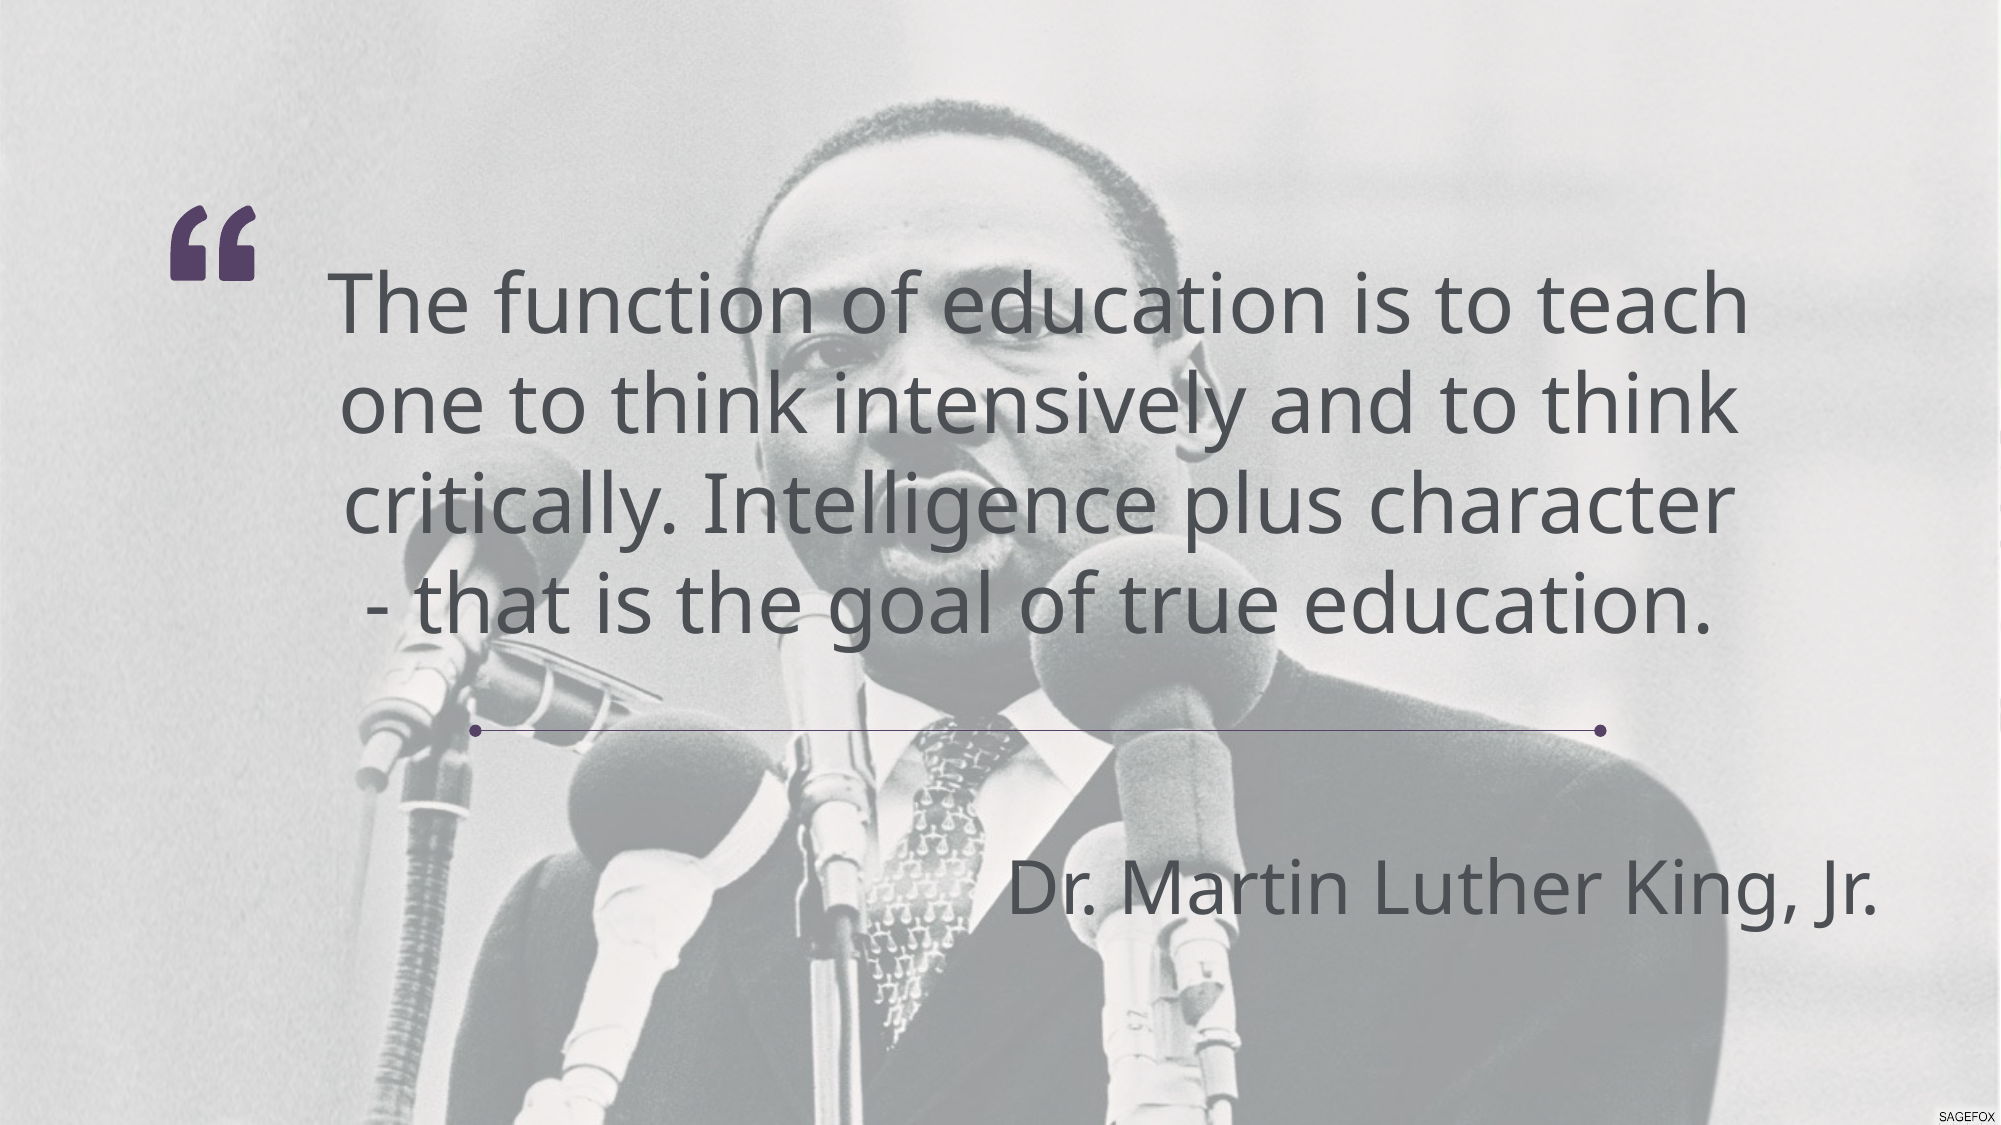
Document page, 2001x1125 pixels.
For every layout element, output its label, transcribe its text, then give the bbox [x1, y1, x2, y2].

picture [1936, 1111, 1997, 1125]
text_box The function of education is to teach one to think intensively and to think critically. Intelligence plus character - that is the goal of true education. [303, 243, 1777, 658]
text_box [0, 0, 2000, 1125]
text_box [170, 205, 256, 281]
text_box Dr. Martin Luther King, Jr. [989, 831, 1897, 937]
